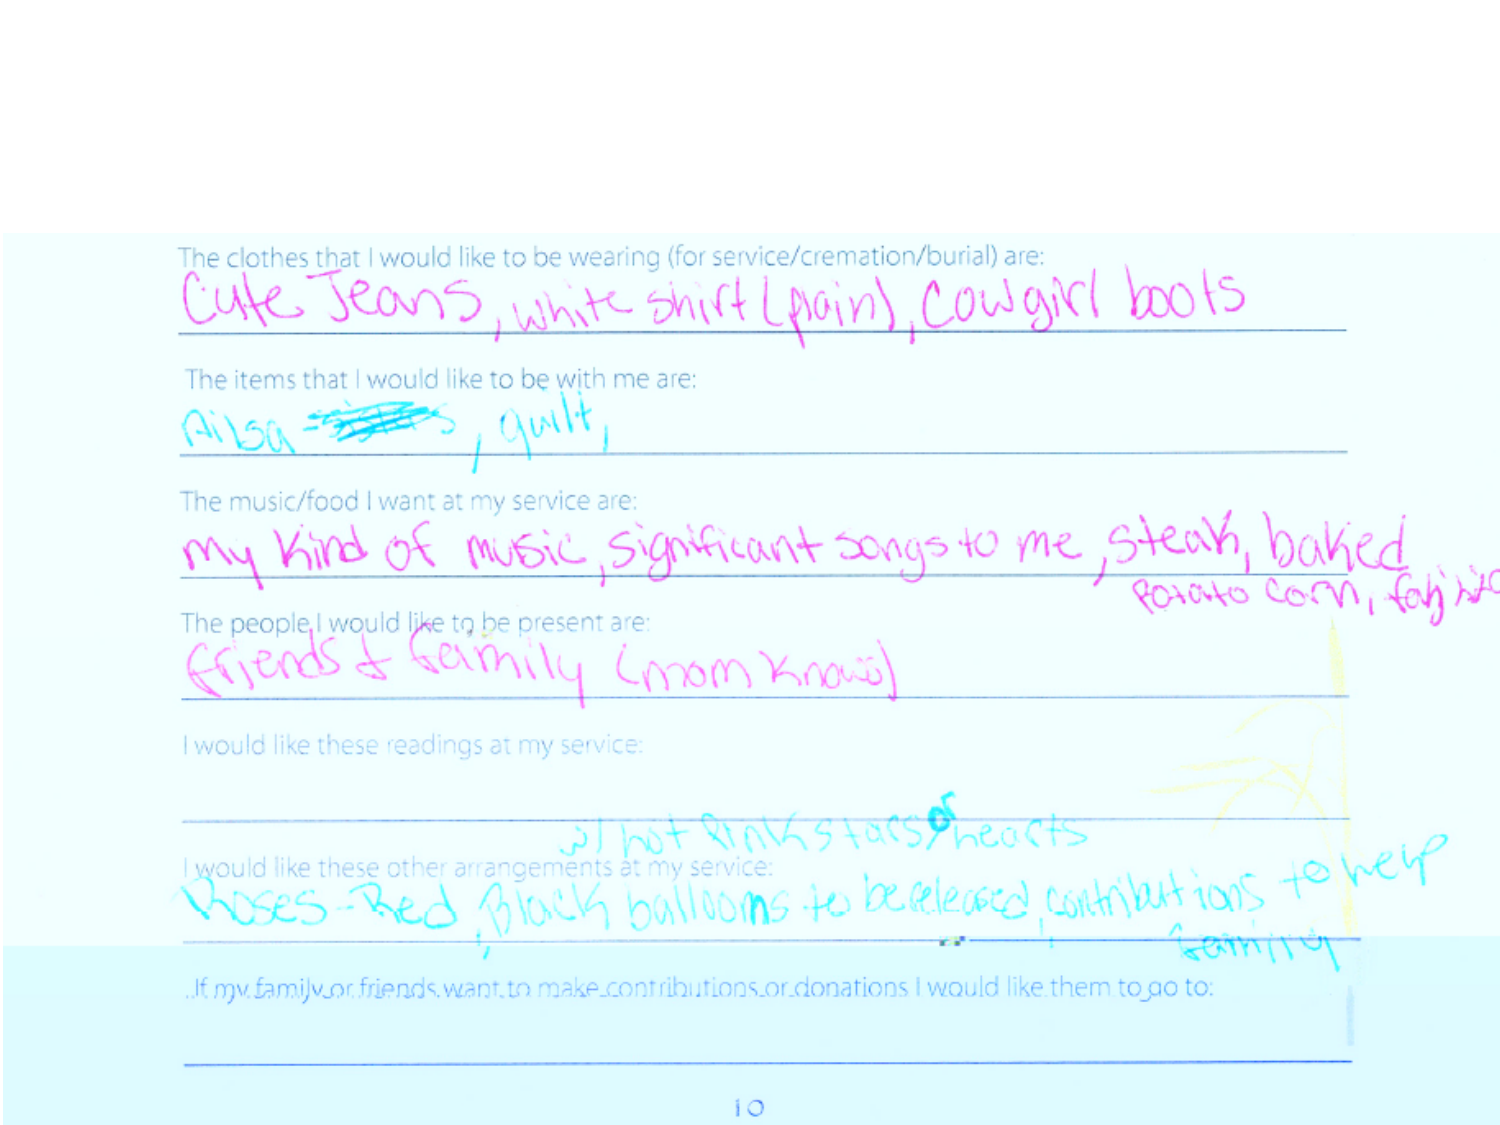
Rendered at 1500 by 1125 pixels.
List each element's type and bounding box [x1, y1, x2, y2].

picture [2, 232, 1500, 1125]
